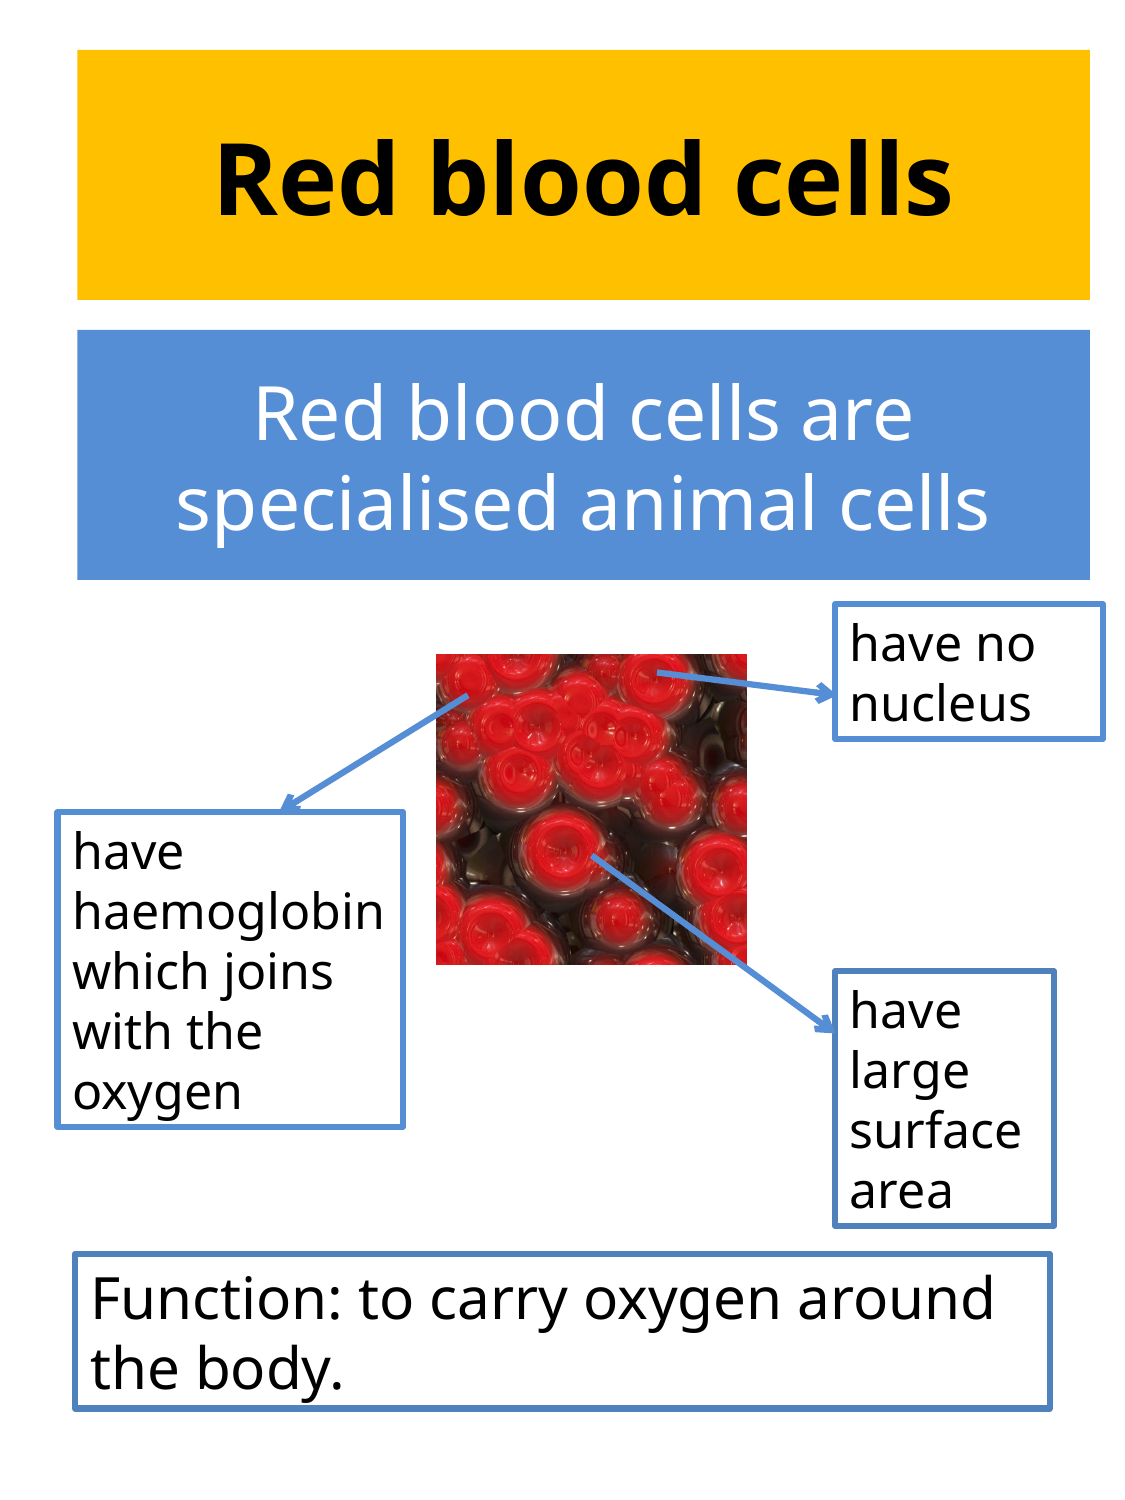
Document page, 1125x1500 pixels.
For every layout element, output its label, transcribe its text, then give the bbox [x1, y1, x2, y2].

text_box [591, 855, 836, 1034]
text_box Function: to carry oxygen around the body. [75, 1253, 1050, 1409]
text_box have haemoglobin which joins with the oxygen [57, 812, 403, 1127]
picture [436, 654, 747, 965]
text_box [656, 672, 838, 696]
text_box have large surface area [835, 971, 1054, 1226]
title Red blood cells are specialised animal cells [77, 329, 1090, 580]
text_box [278, 694, 469, 813]
text_box have no nucleus [835, 604, 1103, 740]
text_box Red blood cells [77, 49, 1090, 300]
